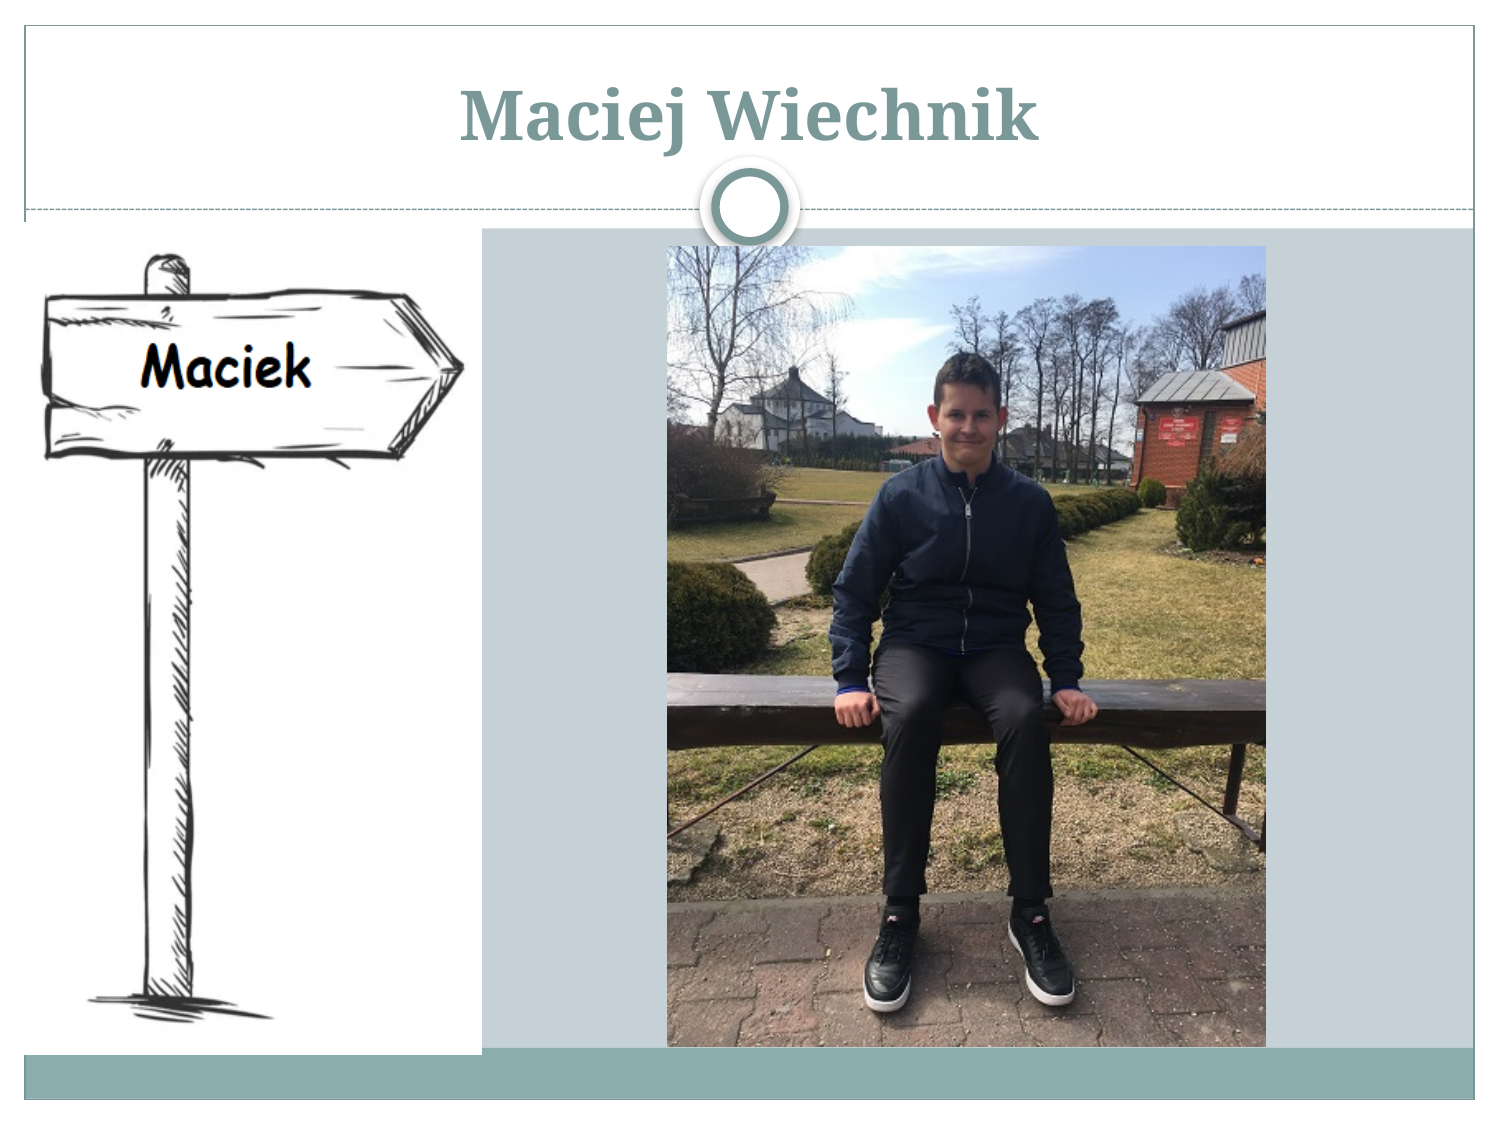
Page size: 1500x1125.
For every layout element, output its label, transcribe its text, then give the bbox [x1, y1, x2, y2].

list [23, 222, 482, 1055]
picture [667, 245, 1266, 1048]
title Maciej Wiechnik [49, 37, 1450, 162]
